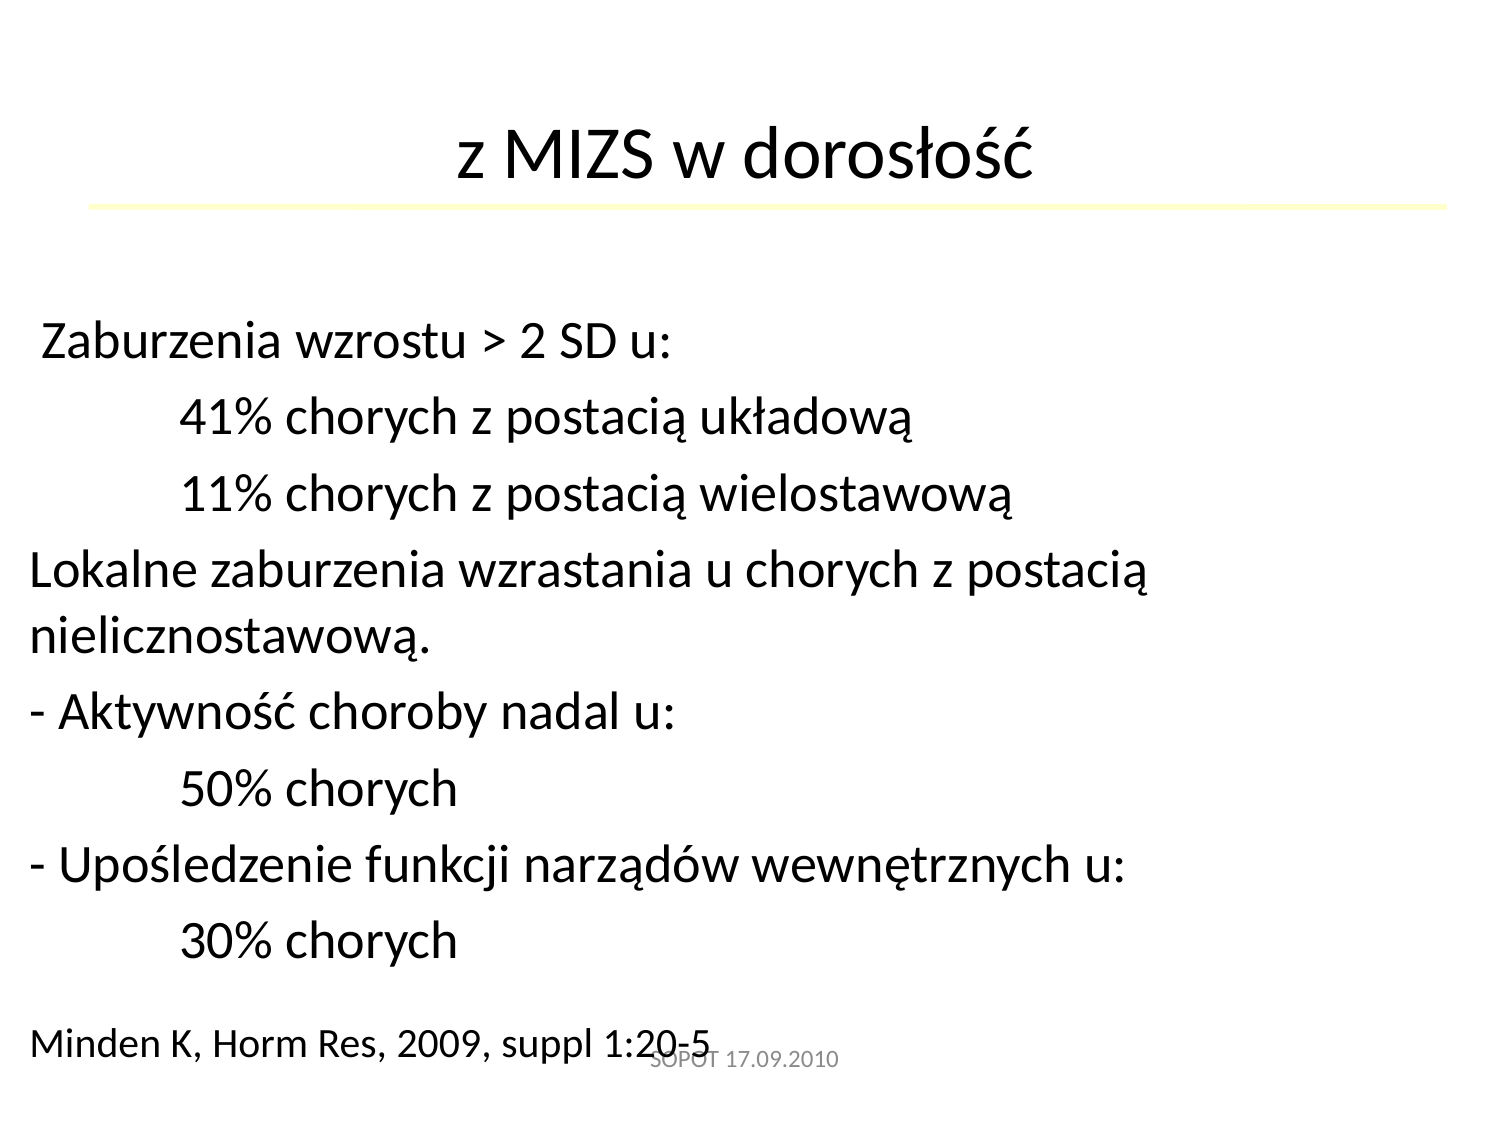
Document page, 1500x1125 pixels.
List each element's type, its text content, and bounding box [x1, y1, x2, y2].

footer SOPOT 17.09.2010 [512, 1025, 978, 1090]
title z MIZS w dorosłość [74, 0, 1417, 244]
subtitle Zaburzenia wzrostu > 2 SD u: 41% chorych z postacią układową 11% chorych z postacią wielostawową Lokalne zaburzenia wzrastania u chorych z postacią nielicznostawową. - Aktywność choroby nadal u: 50% chorych - Upośledzenie funkcji narządów wewnętrznych u: 30% chorych Minden K, Horm Res, 2009, suppl 1:20-5 [29, 244, 1500, 1125]
